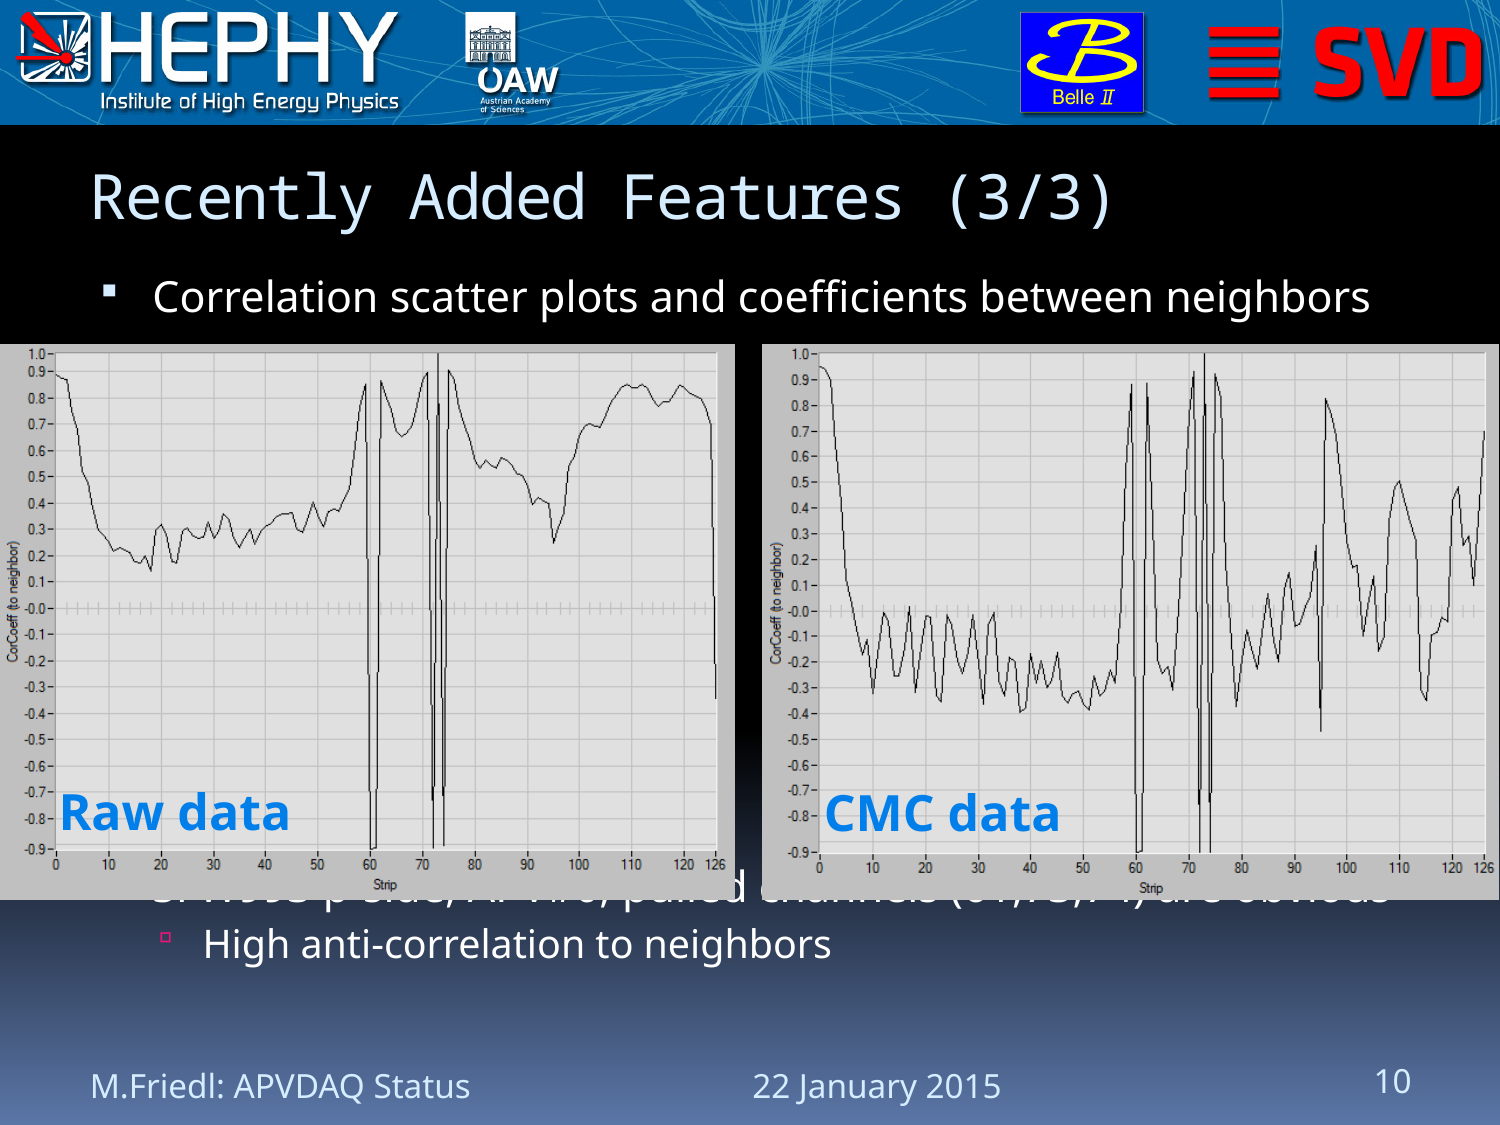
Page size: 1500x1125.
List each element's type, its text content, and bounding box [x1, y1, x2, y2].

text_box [0, 344, 1499, 901]
footer M.Friedl: APVDAQ Status [75, 1052, 863, 1113]
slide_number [863, 1052, 1038, 1113]
list Correlation scatter plots and coefficients between neighbors SFW993 p-side, APV#0, pulled channels (61,73,74) are obvious High anti-correlation to neighbors [75, 262, 1425, 338]
title Recently Added Features (3/3) [75, 149, 1425, 262]
list Correlation scatter plots and coefficients between neighbors SFW993 p-side, APV#0, pulled channels (61,73,74) are obvious High anti-correlation to neighbors [75, 911, 1425, 1043]
picture [0, 0, 1500, 125]
slide_number 10 [1299, 1052, 1427, 1113]
